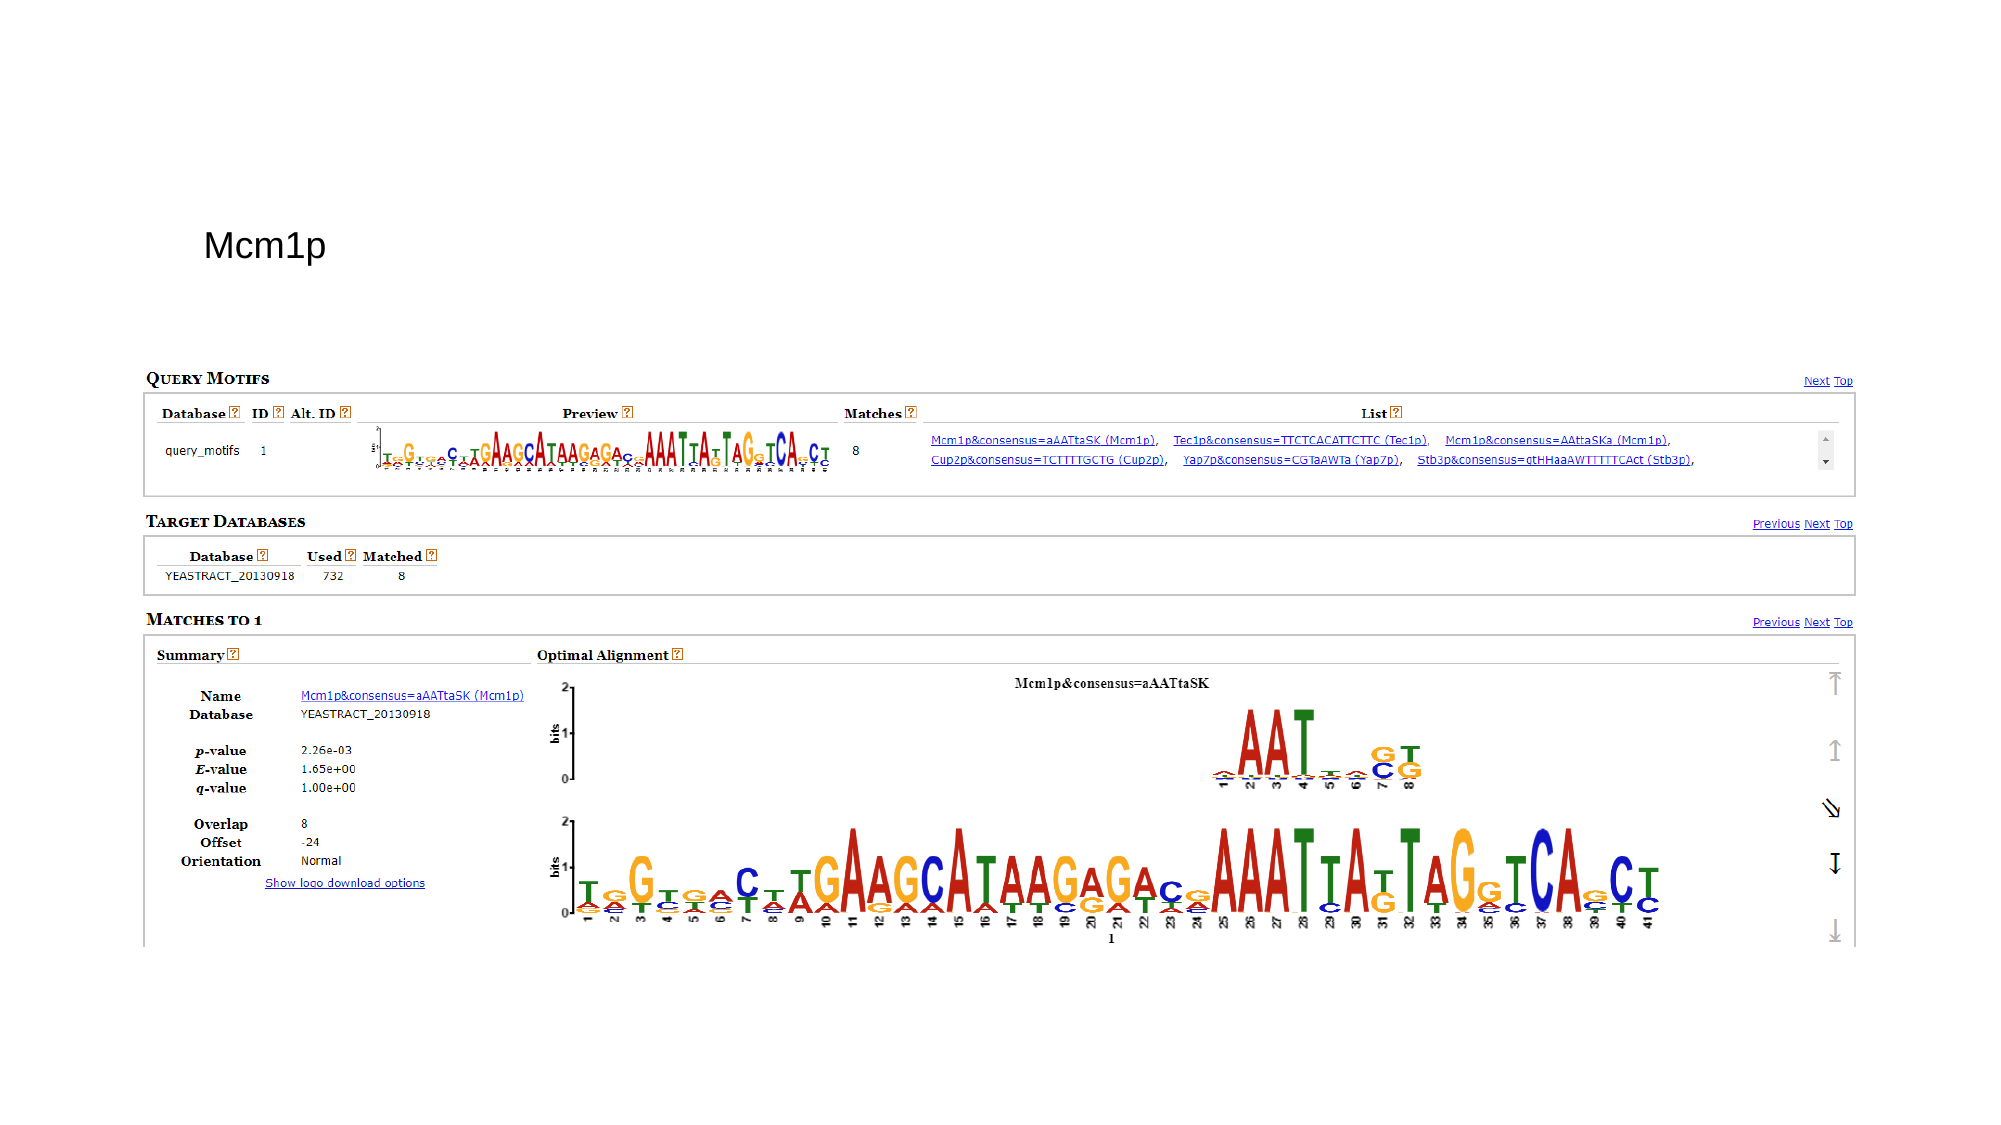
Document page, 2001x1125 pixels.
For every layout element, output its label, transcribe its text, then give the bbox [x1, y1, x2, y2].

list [137, 366, 1863, 947]
text_box Mcm1p [188, 214, 502, 274]
